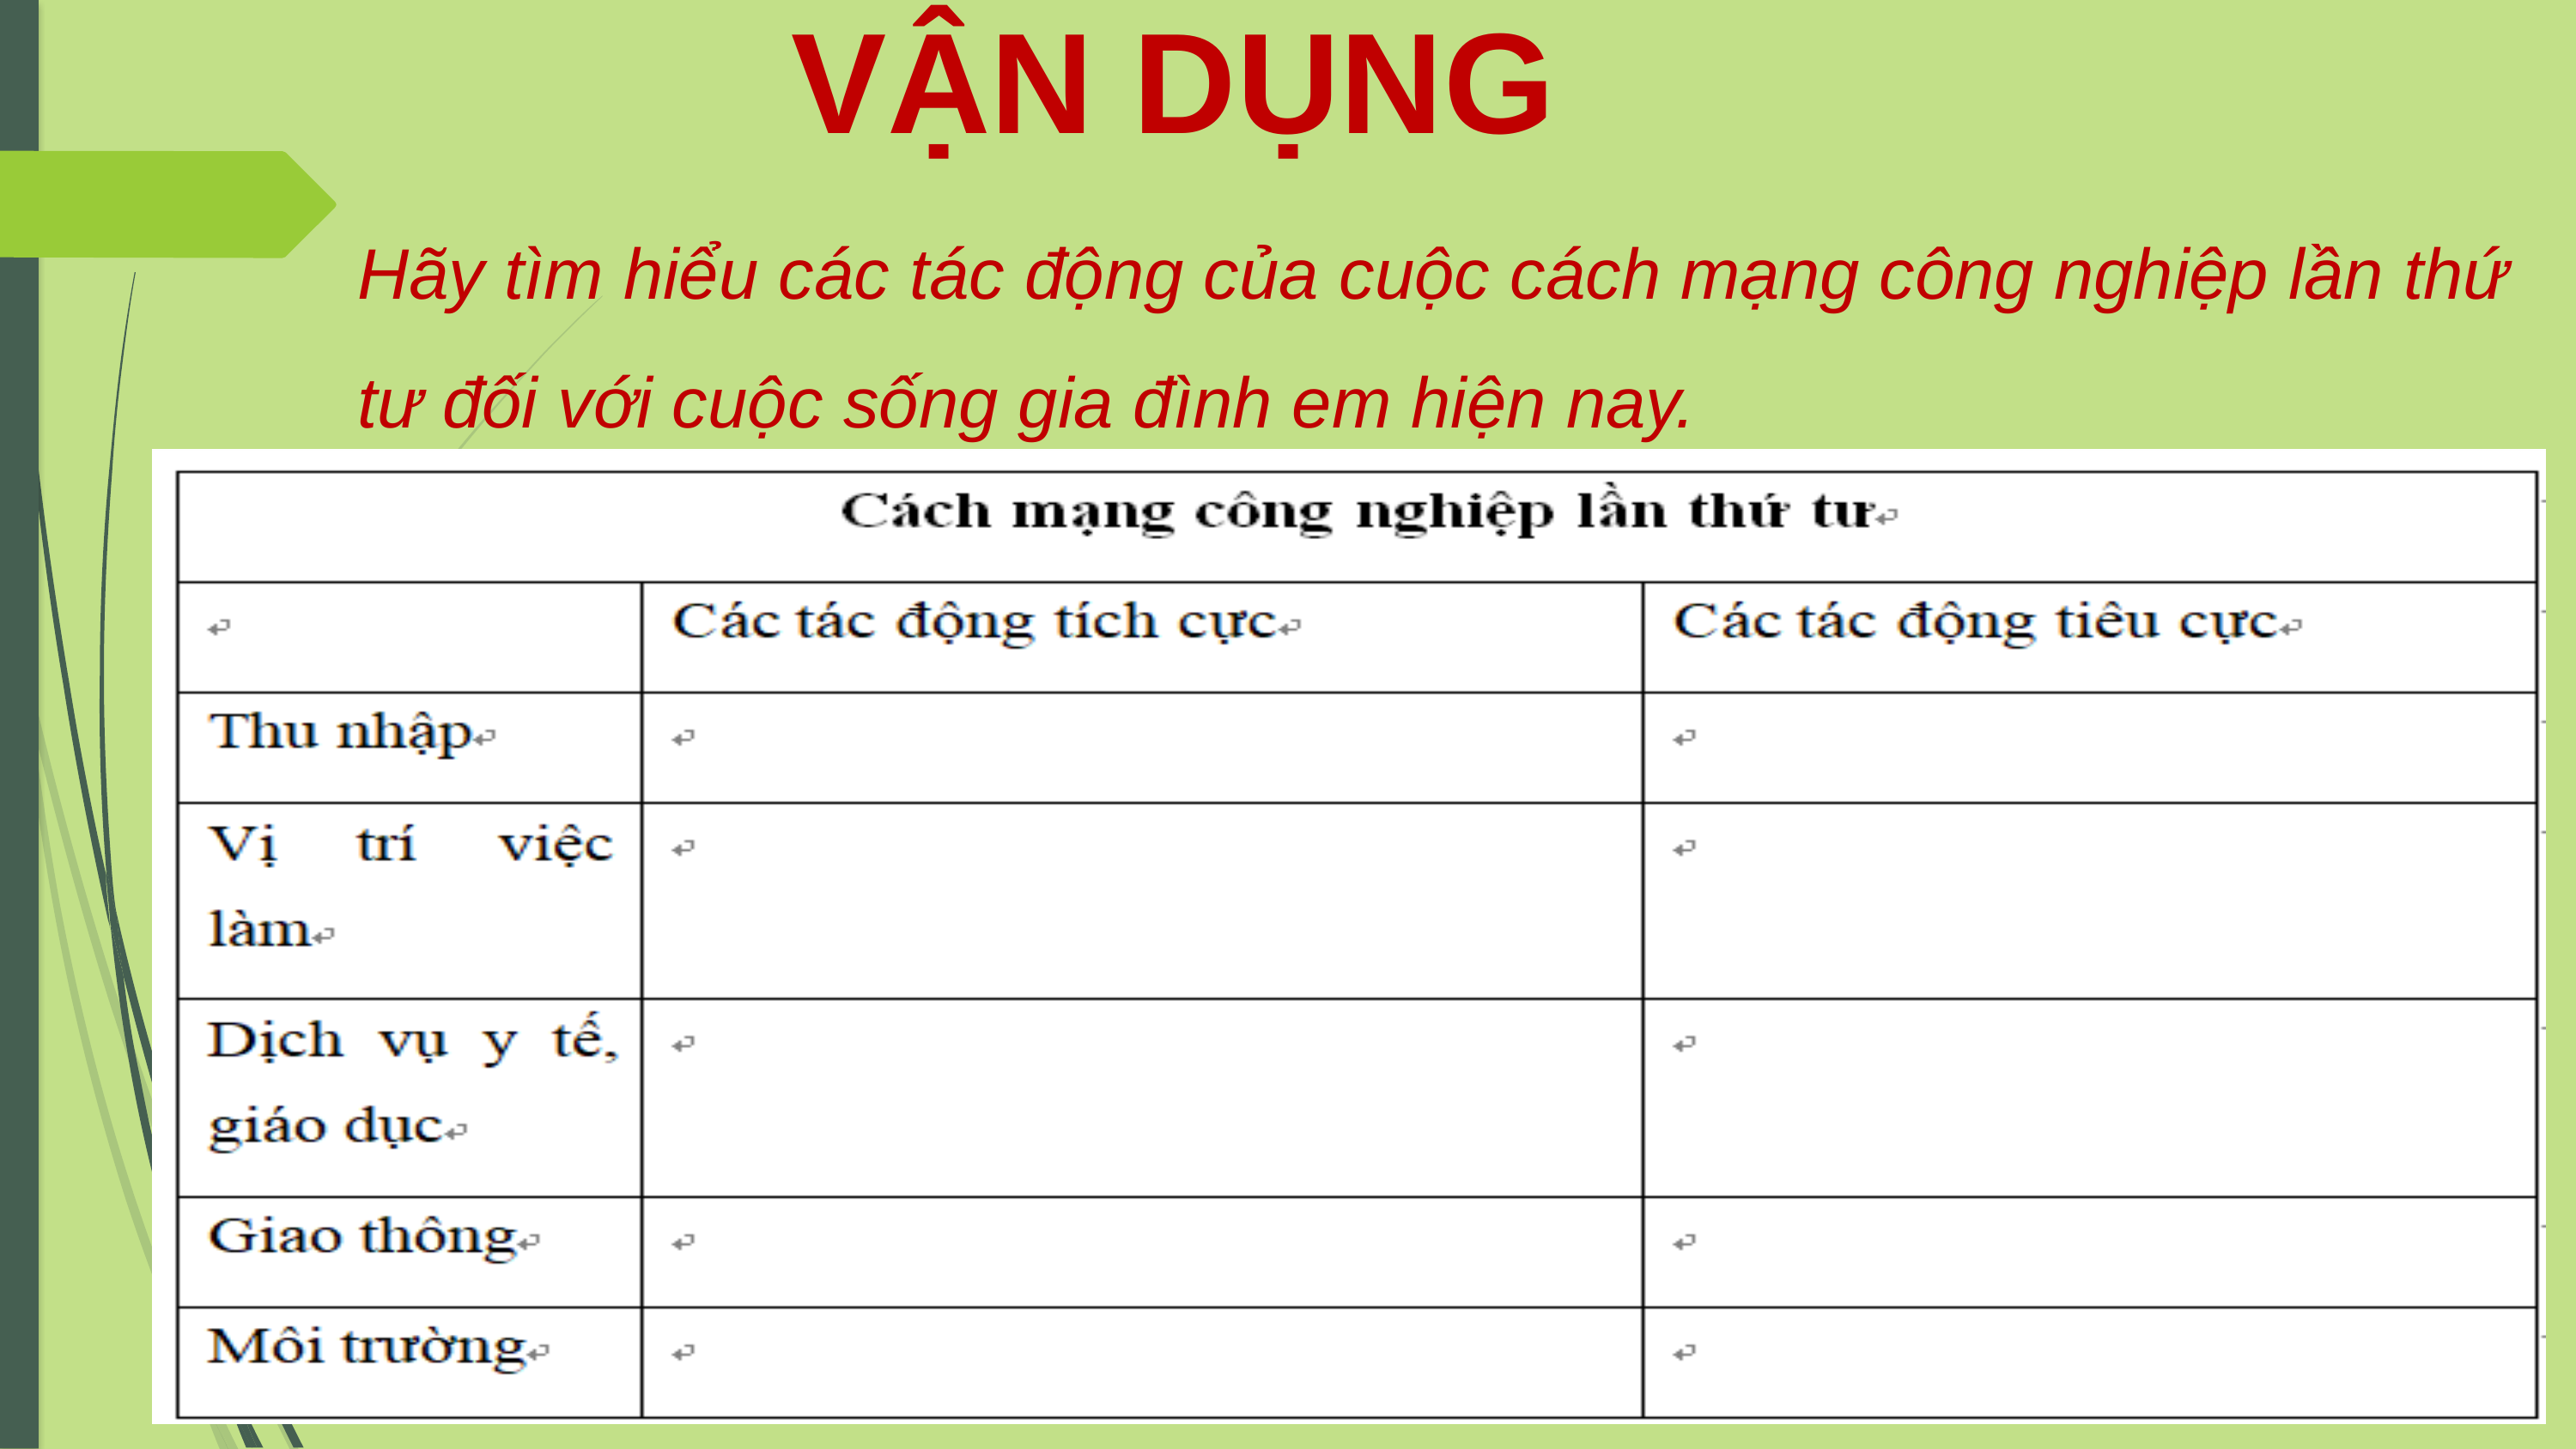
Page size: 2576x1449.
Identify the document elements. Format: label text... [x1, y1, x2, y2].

text_box Hãy tìm hiểu các tác động của cuộc cách mạng công nghiệp lần thứ tư đối với cuộc sống gia đình em hiện nay. [344, 178, 2546, 446]
text_box VẬN DỤNG [547, 92, 1800, 163]
picture [151, 448, 2546, 1424]
